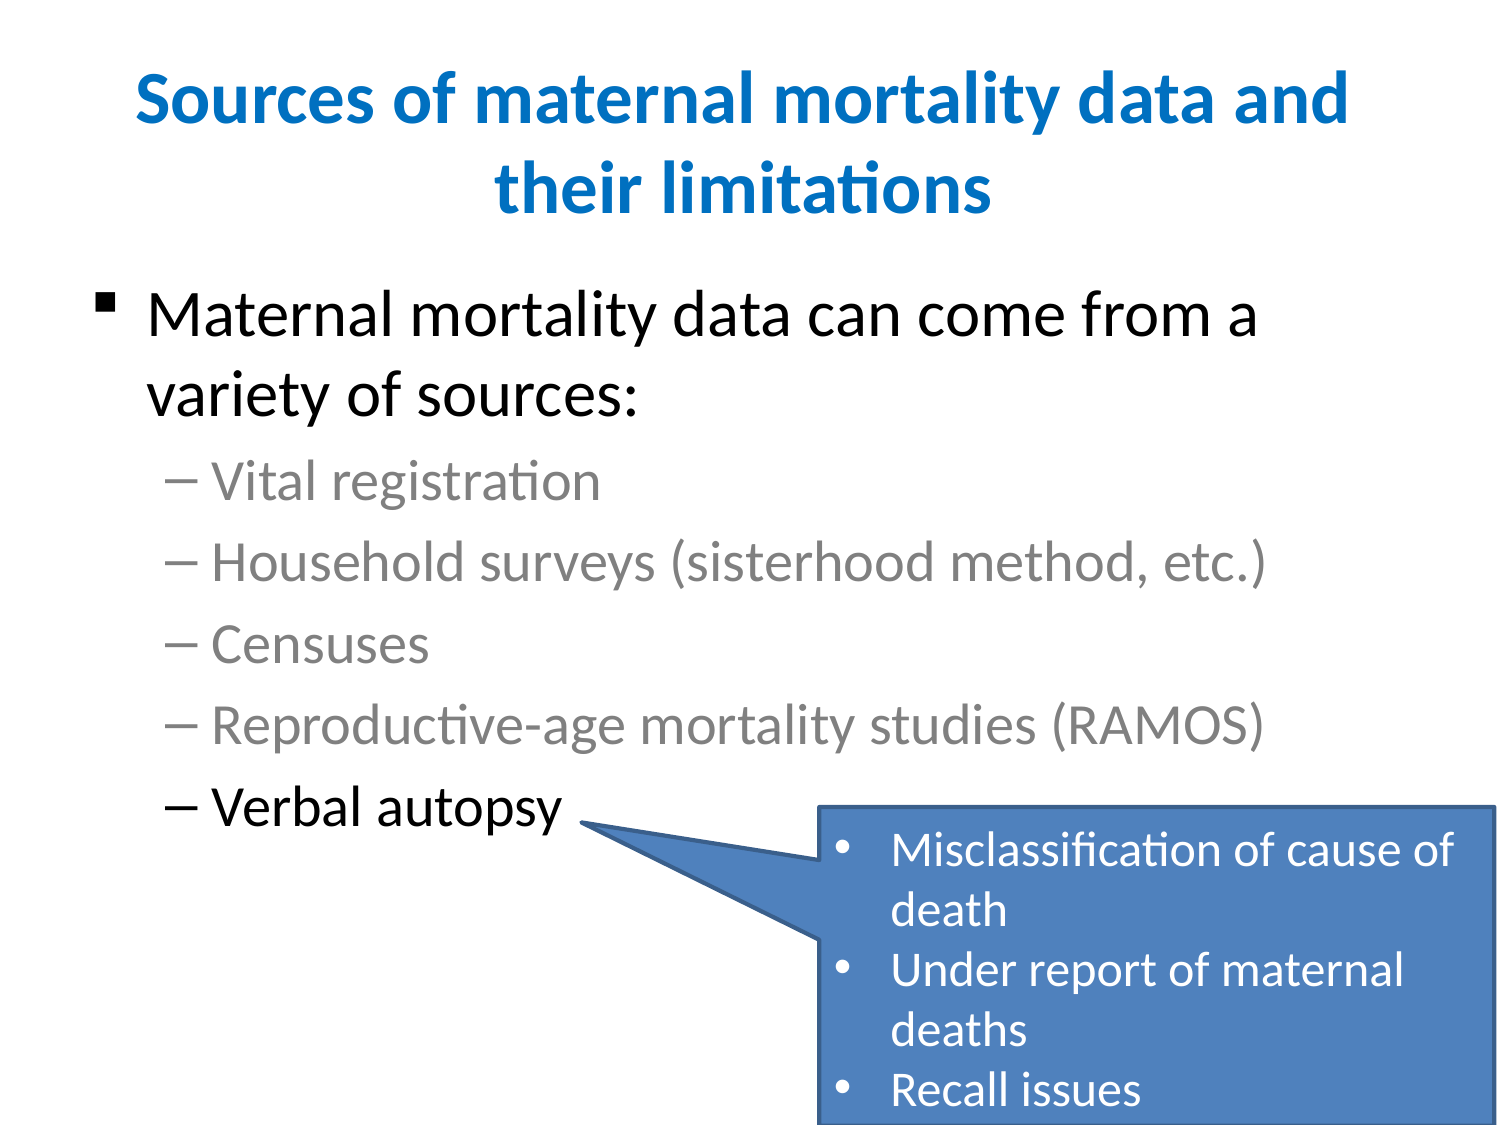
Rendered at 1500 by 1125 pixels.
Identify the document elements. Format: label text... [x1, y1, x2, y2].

list Maternal mortality data can come from a variety of sources: Vital registration Household surveys (sisterhood method, etc.) Censuses Reproductive-age mortality studies (RAMOS) Verbal autopsy [75, 262, 1463, 1088]
text_box Misclassification of cause of death Under report of maternal deaths Recall issues [579, 804, 1497, 1125]
title Sources of maternal mortality data and their limitations [62, 45, 1425, 233]
